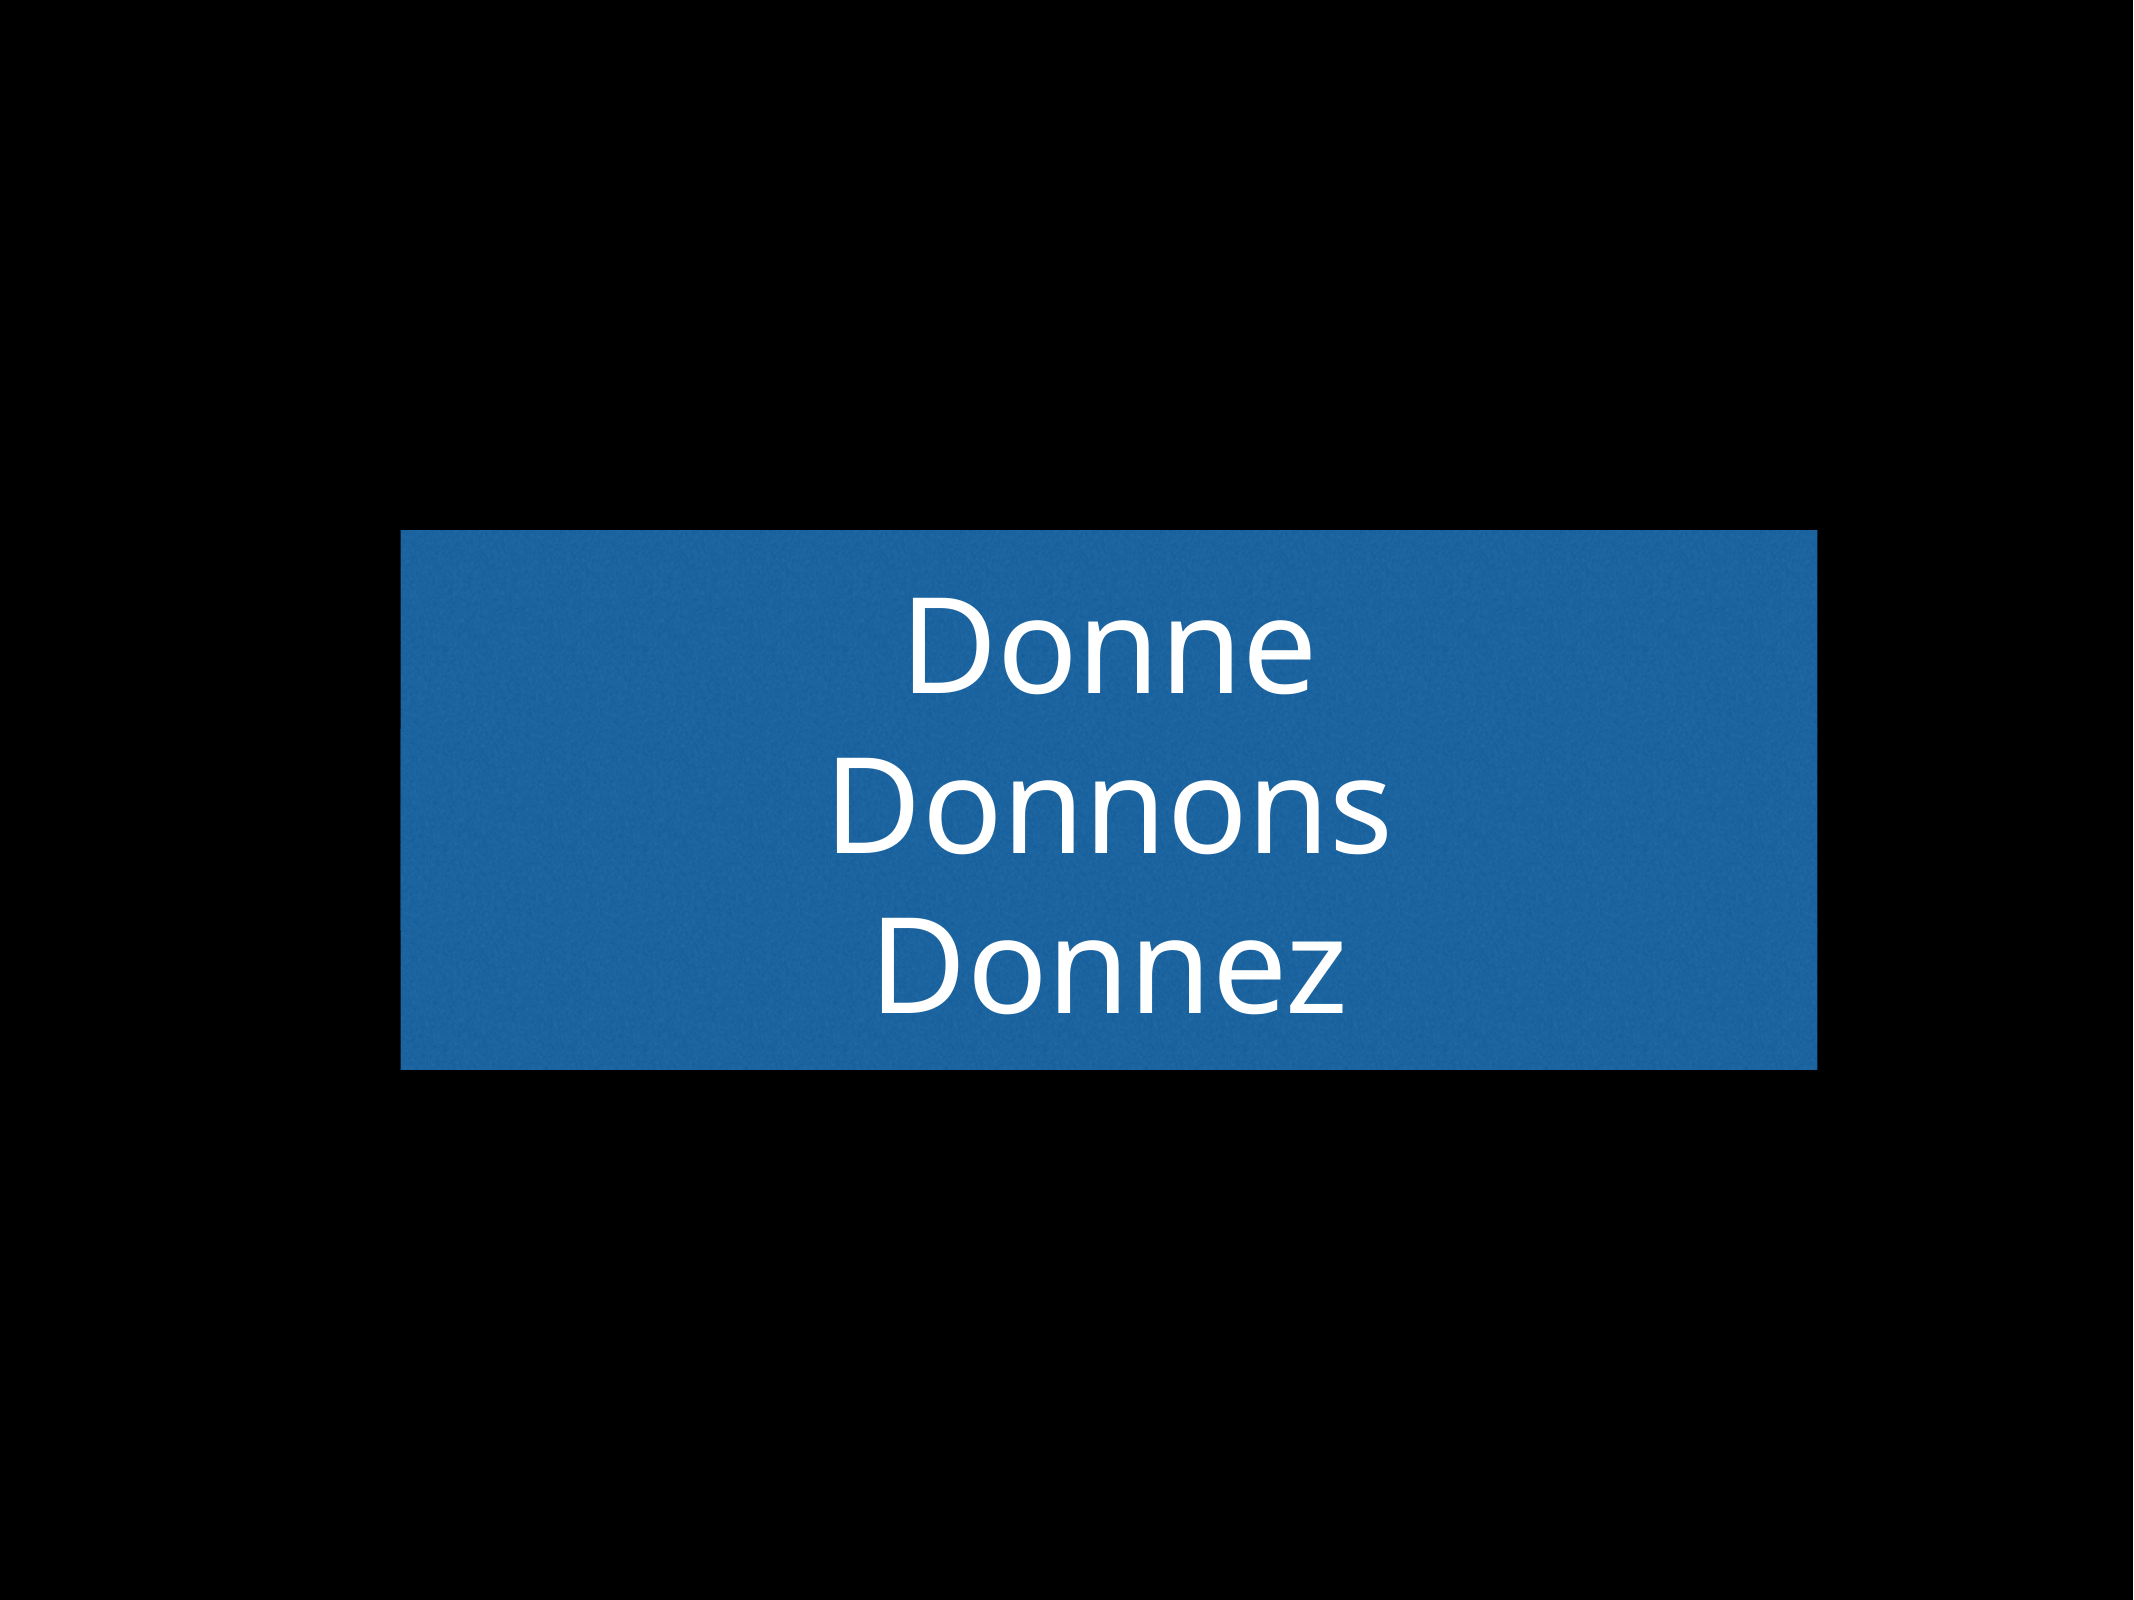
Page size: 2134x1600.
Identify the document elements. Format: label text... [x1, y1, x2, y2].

text_box Donne Donnons Donnez [400, 530, 1818, 1070]
